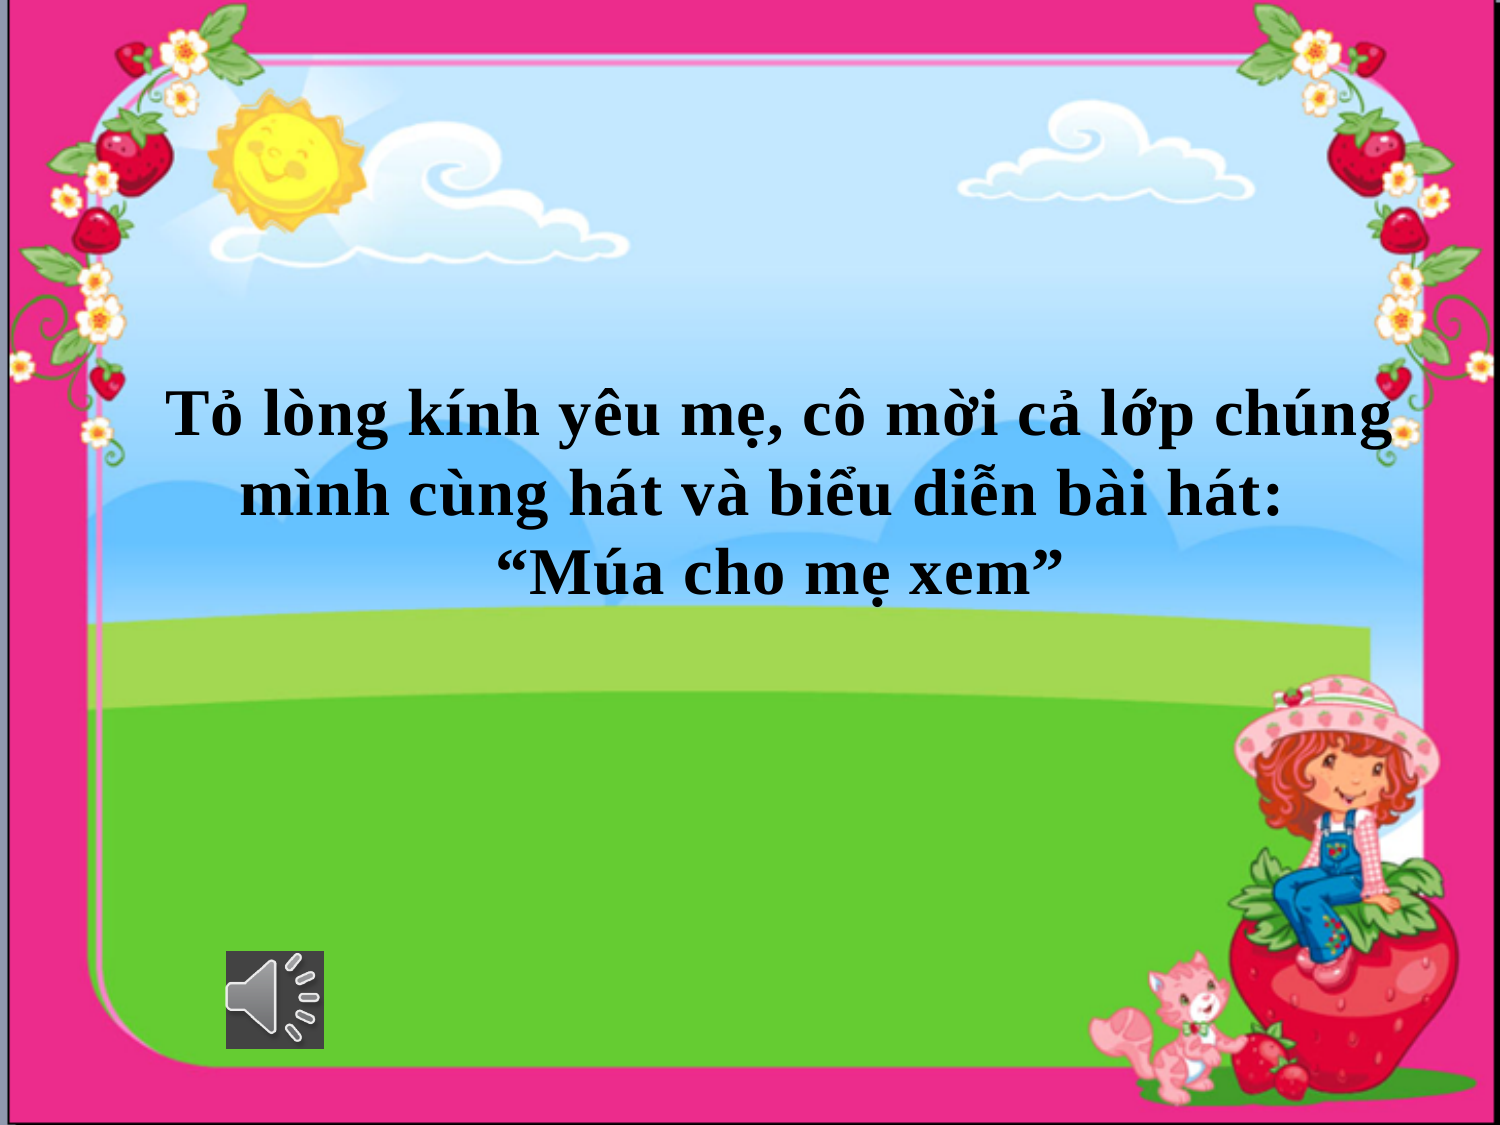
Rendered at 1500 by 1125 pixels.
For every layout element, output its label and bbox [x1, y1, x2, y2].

text_box [224, 949, 326, 1051]
picture [0, 0, 1500, 1125]
